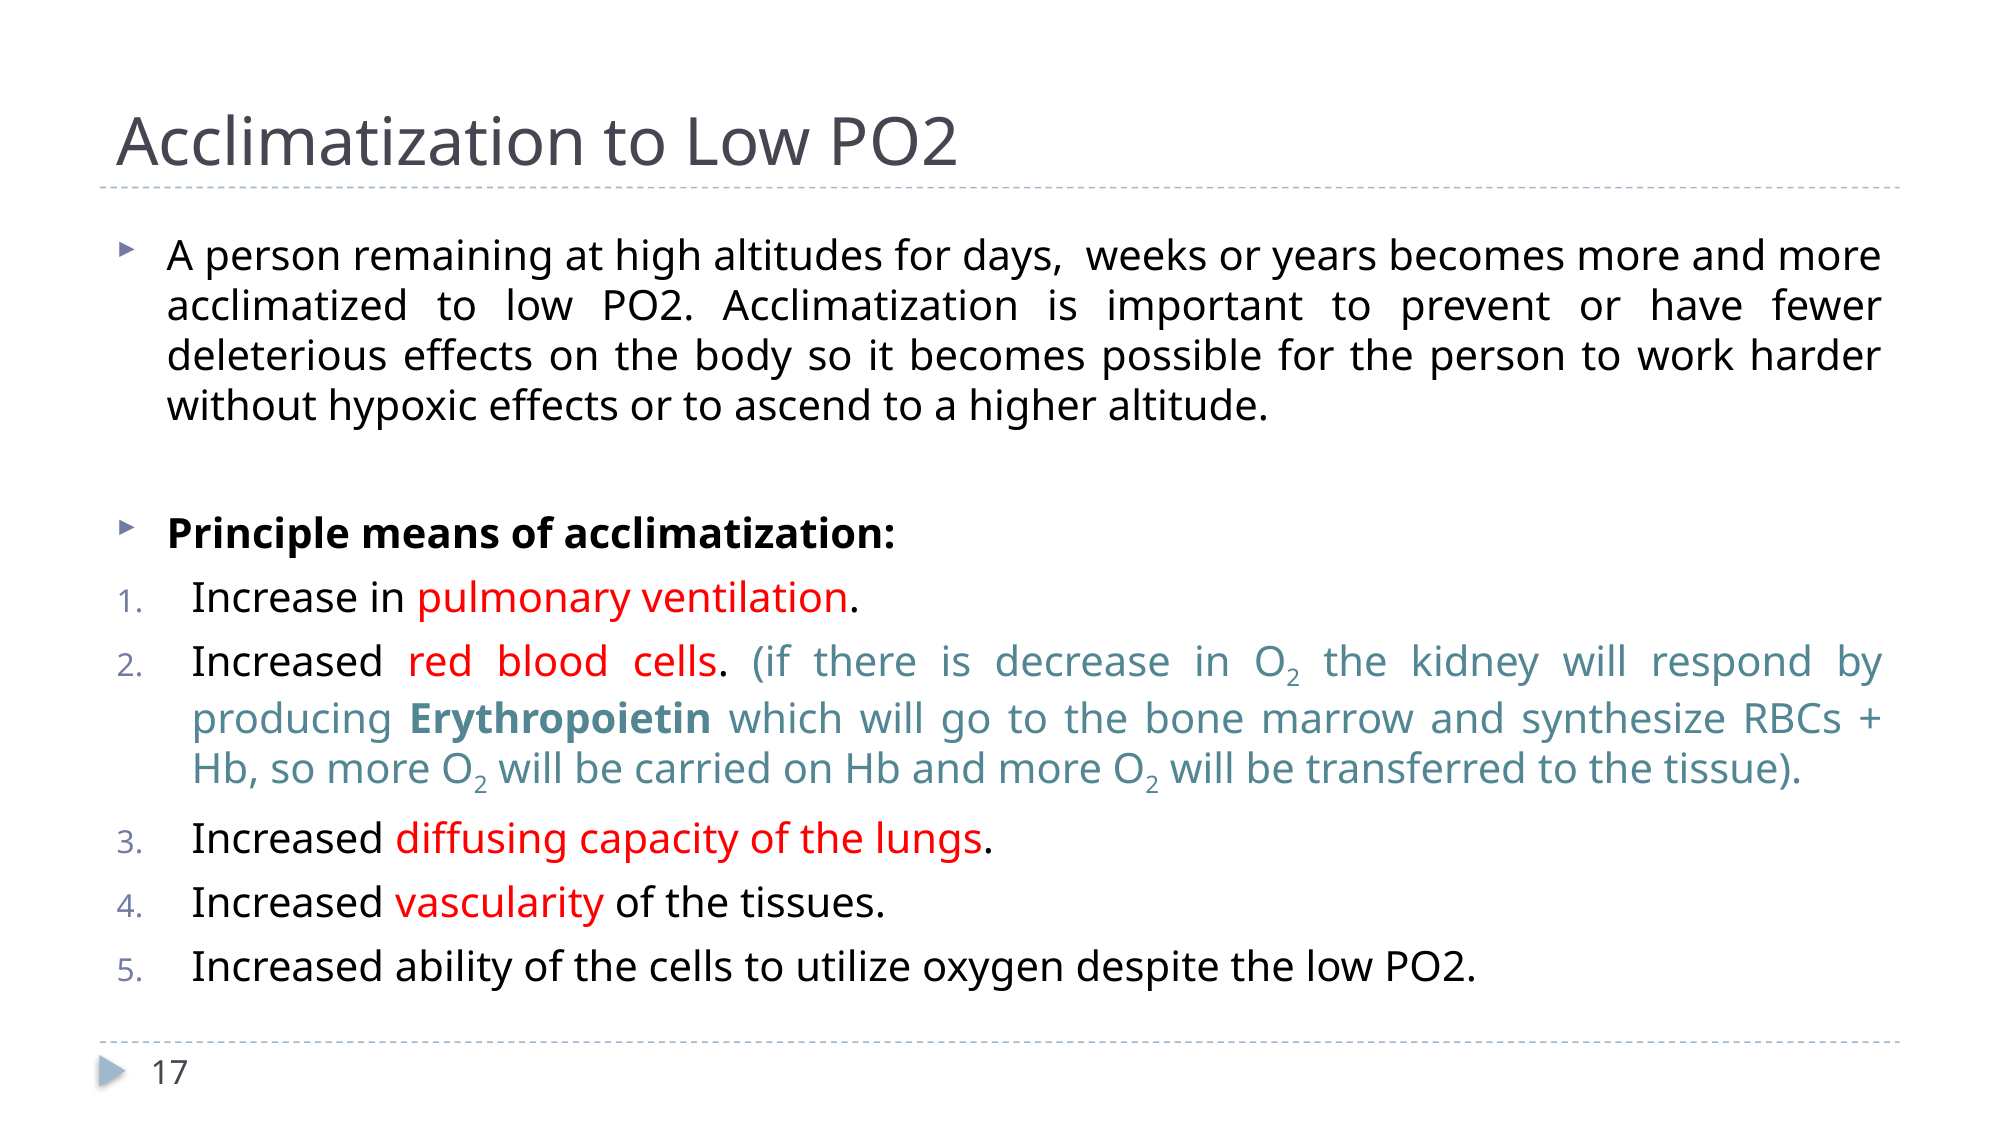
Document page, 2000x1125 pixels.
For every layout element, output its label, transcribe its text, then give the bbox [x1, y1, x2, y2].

list A person remaining at high altitudes for days, weeks or years becomes more and more acclimatized to low PO2. Acclimatization is important to prevent or have fewer deleterious effects on the body so it becomes possible for the person to work harder without hypoxic effects or to ascend to a higher altitude. Principle means of acclimatization: Increase in pulmonary ventilation. Increased red blood cells. (if there is decrease in O2 the kidney will respond by producing Erythropoietin which will go to the bone marrow and synthesize RBCs + Hb, so more O2 will be carried on Hb and more O2 will be transferred to the tissue). Increased diffusing capacity of the lungs. Increased vascularity of the tissues. Increased ability of the cells to utilize oxygen despite the low PO2. [99, 219, 1900, 1024]
title Acclimatization to Low PO2 [99, 24, 1900, 188]
slide_number 17 [133, 1042, 568, 1103]
